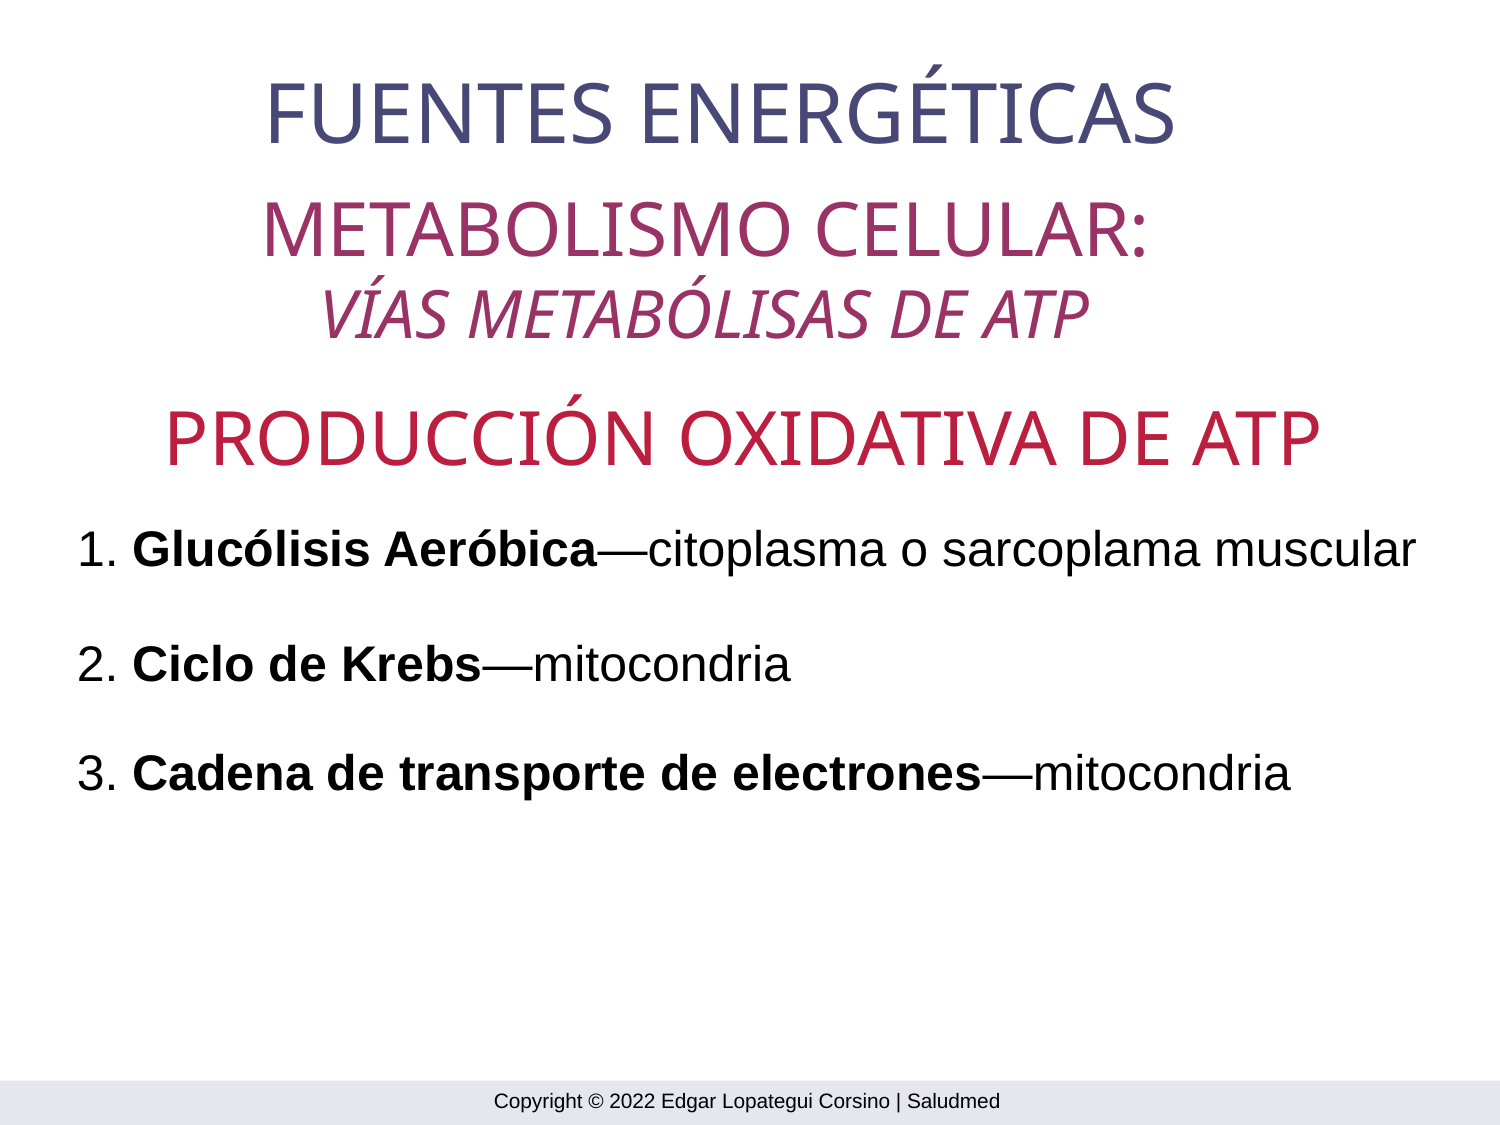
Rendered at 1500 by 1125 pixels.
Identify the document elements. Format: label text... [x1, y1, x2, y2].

text_box FUENTES ENERGÉTICAS [120, 68, 1322, 152]
text_box PRODUCCIÓN OXIDATIVA DE ATP [0, 391, 1494, 462]
text_box 3. Cadena de transporte de electrones—mitocondria [62, 733, 1425, 808]
text_box 2. Ciclo de Krebs—mitocondria [62, 624, 1425, 699]
text_box METABOLISMO CELULAR: VÍAS METABÓLISAS DE ATP [120, 191, 1290, 342]
text_box 1. Glucólisis Aeróbica—citoplasma o sarcoplama muscular [62, 508, 1437, 584]
